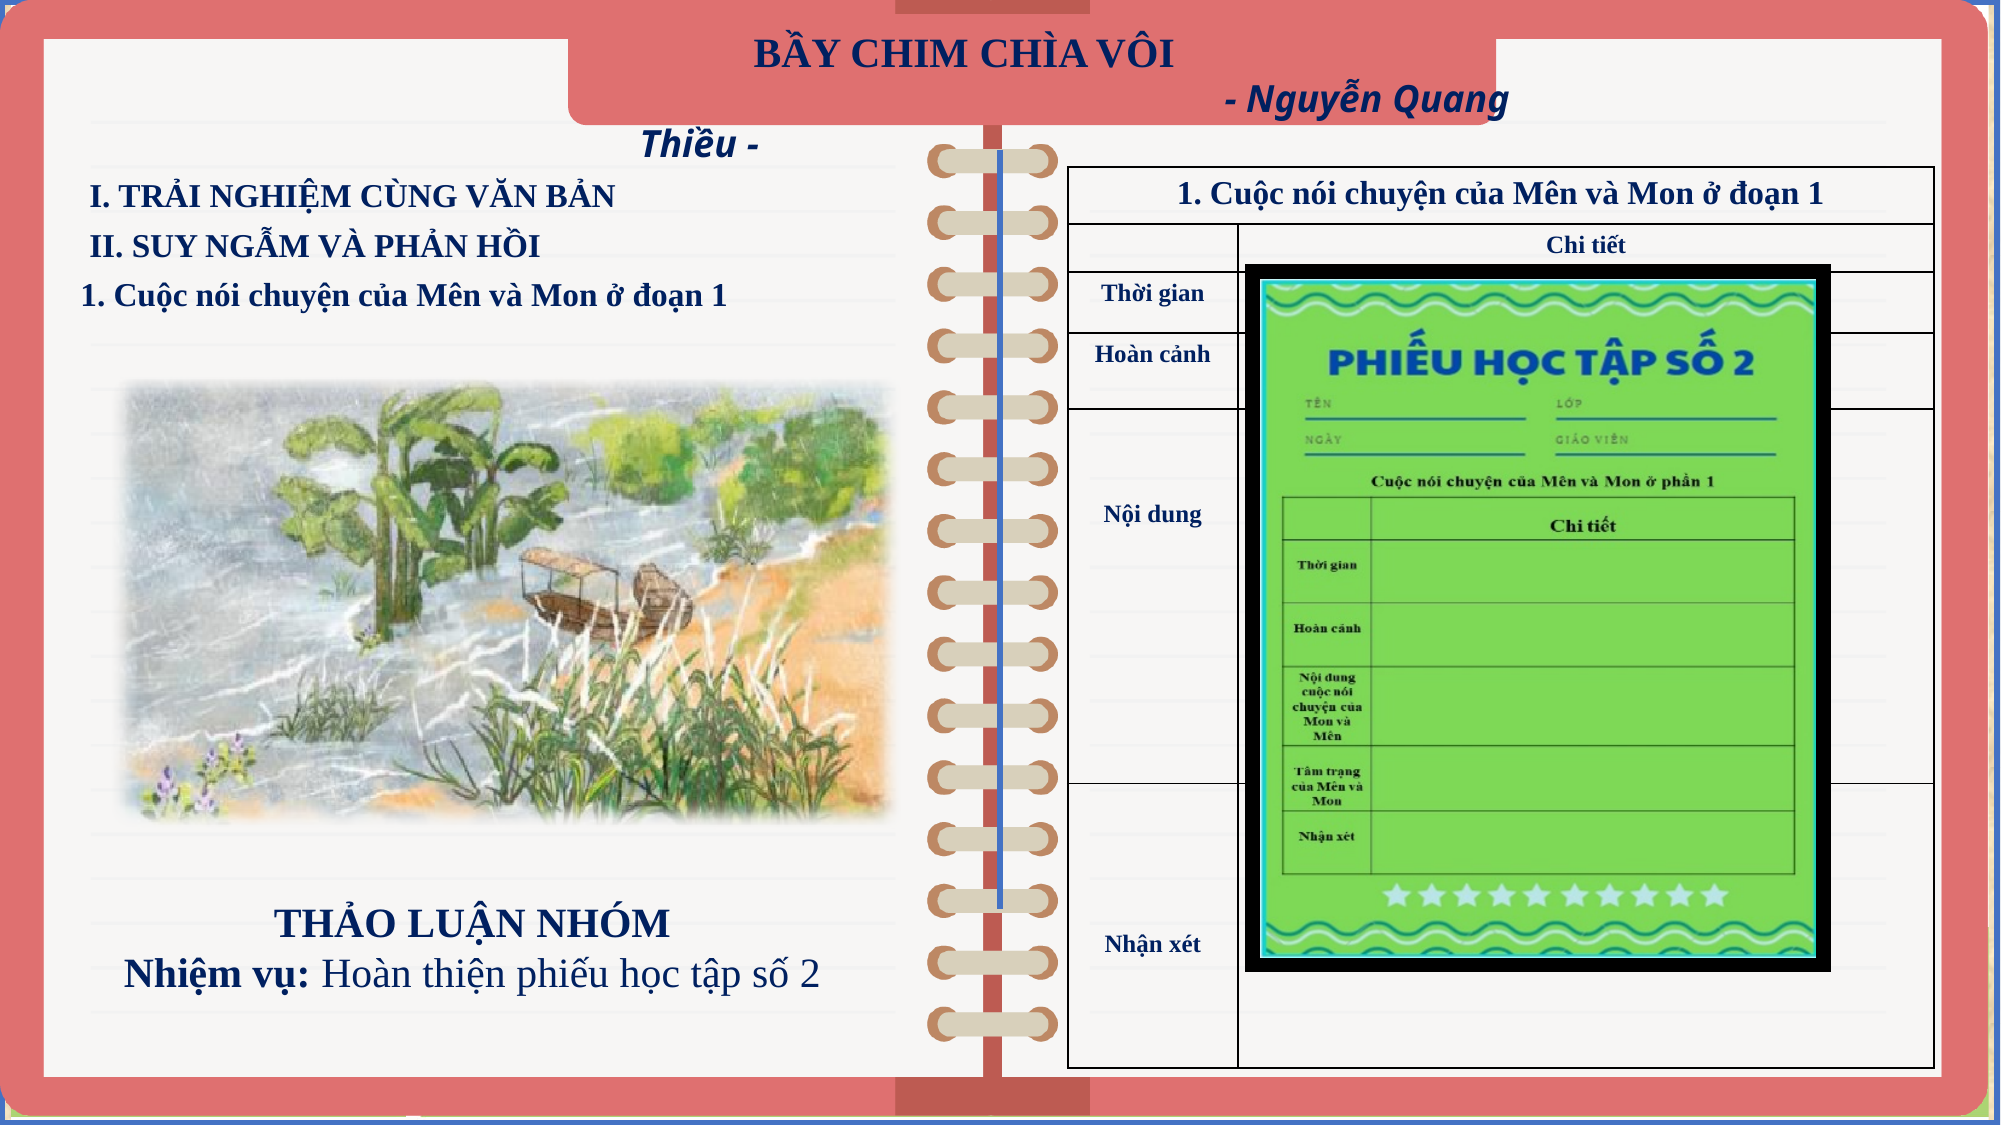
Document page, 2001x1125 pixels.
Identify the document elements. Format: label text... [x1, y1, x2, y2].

table_cell [1239, 784, 1933, 1067]
table_cell Nhận xét [1069, 784, 1237, 1067]
table_header 1. Cuộc nói chuyện của Mên và Mon ở đoạn 1 [1069, 168, 1933, 223]
text_box THẢO LUẬN NHÓM Nhiệm vụ: Hoàn thiện phiếu học tập số 2 [63, 888, 882, 1004]
table_cell Chi tiết [1239, 225, 1933, 271]
table_cell Thời gian [1069, 273, 1237, 332]
table_cell Hoàn cảnh [1069, 334, 1237, 408]
text_box I. TRẢI NGHIỆM CÙNG VĂN BẢN [74, 167, 683, 216]
table_cell [1239, 273, 1245, 332]
text_box II. SUY NGẪM VÀ PHẢN HỒI [74, 216, 683, 265]
table_cell Nội dung [1069, 410, 1237, 783]
table_cell [1831, 410, 1933, 783]
text_box BẦY CHIM CHÌA VÔI - Nguyễn Quang Thiều - [624, 17, 1602, 173]
table_cell [1239, 410, 1245, 783]
table_cell [1831, 334, 1933, 408]
table_cell [1831, 273, 1933, 332]
table_cell [1069, 225, 1237, 271]
picture [0, 0, 1994, 1120]
text_box 1. Cuộc nói chuyện của Mên và Mon ở đoạn 1 [65, 265, 884, 321]
table_cell [1239, 334, 1245, 408]
text_box [567, 13, 1490, 127]
